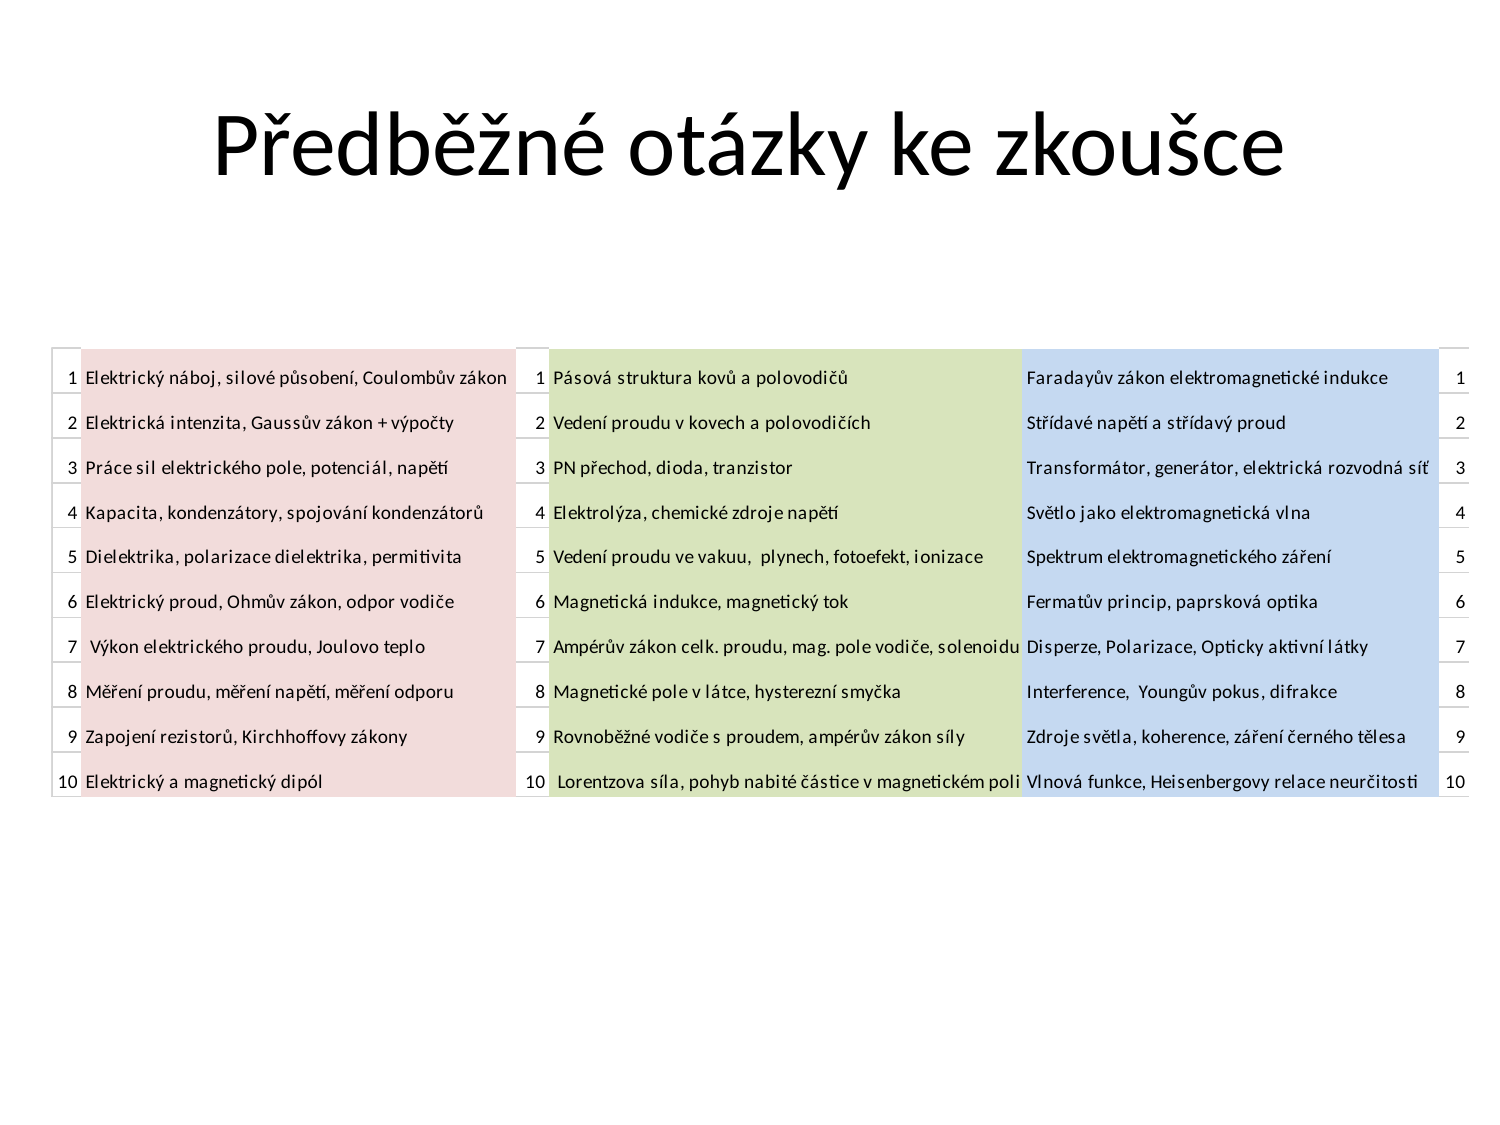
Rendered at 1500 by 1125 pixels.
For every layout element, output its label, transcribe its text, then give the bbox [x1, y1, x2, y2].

picture [51, 347, 1471, 798]
title Předběžné otázky ke zkoušce [75, 45, 1425, 233]
